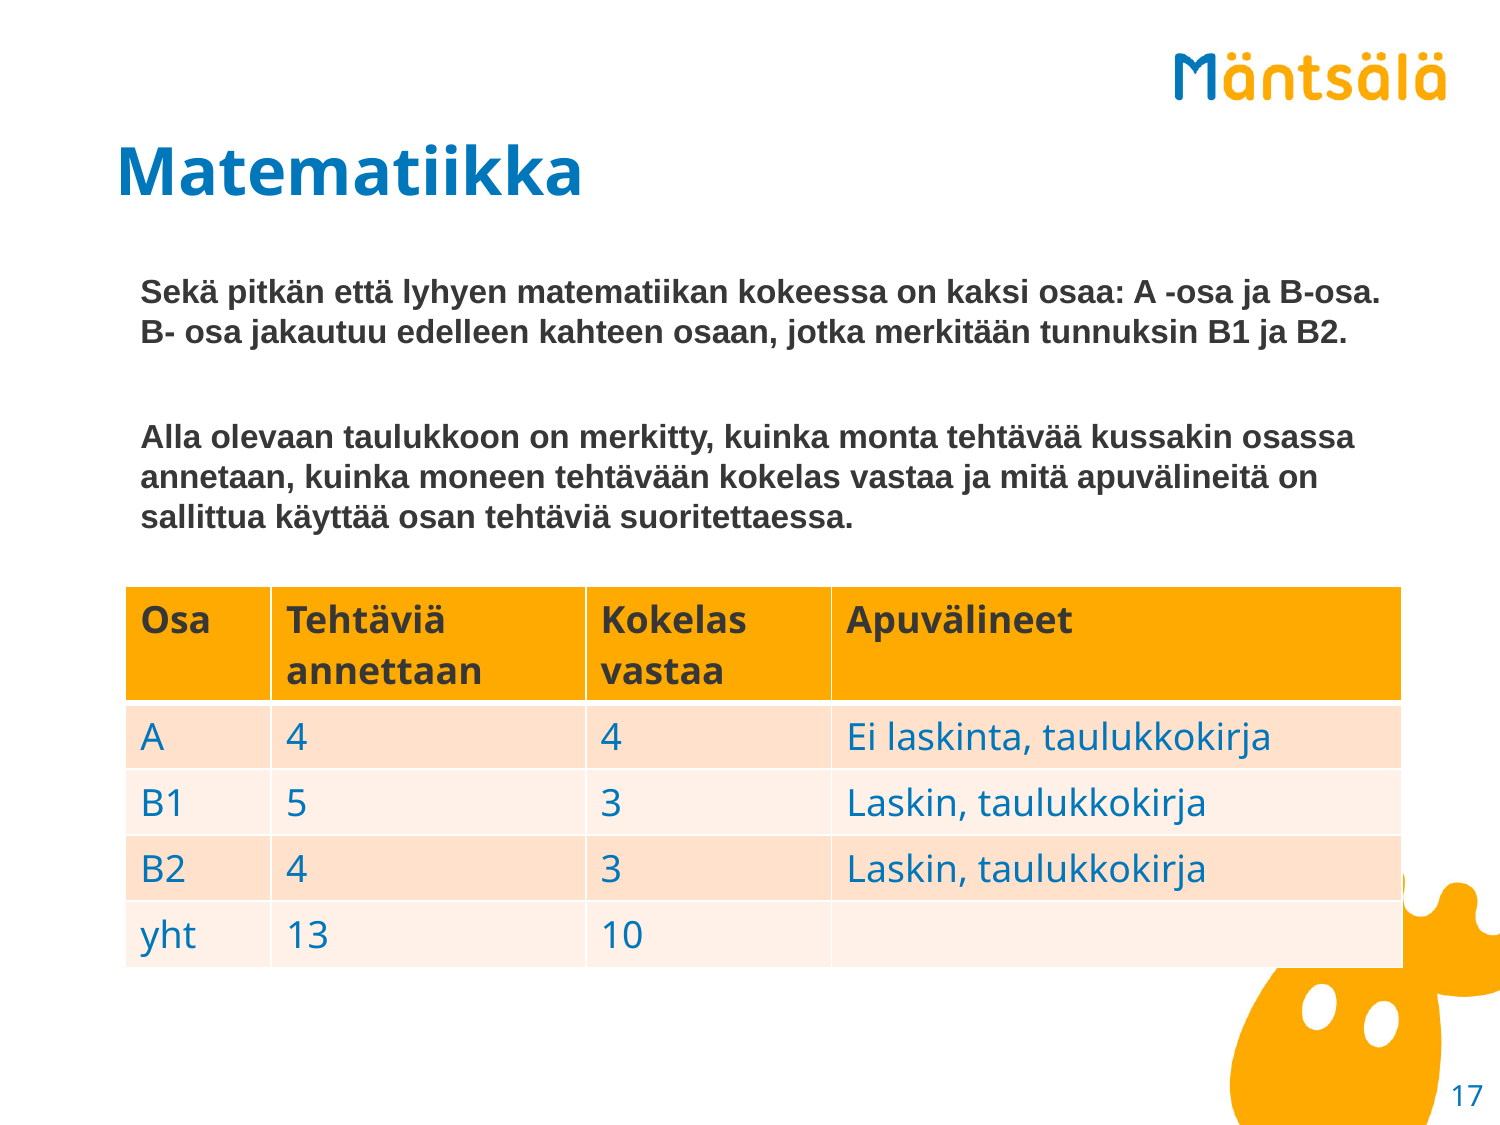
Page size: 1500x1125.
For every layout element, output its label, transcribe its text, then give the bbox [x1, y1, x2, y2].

table_cell Laskin, taulukkokirja [832, 770, 1401, 834]
table_cell 13 [272, 902, 585, 967]
table_header Tehtäviä annettaan [272, 587, 585, 700]
table_header Osa [126, 587, 270, 700]
table_cell B2 [126, 836, 270, 900]
table_cell Laskin, taulukkokirja [832, 836, 1401, 900]
picture [0, 0, 1500, 1125]
table_cell [832, 902, 1401, 967]
table_cell 5 [272, 770, 585, 834]
table_header Kokelas vastaa [587, 587, 831, 700]
table_cell yht [126, 902, 270, 967]
table_header Apuvälineet [832, 587, 1401, 700]
list Sekä pitkän että lyhyen matematiikan kokeessa on kaksi osaa: A -osa ja B-osa. B- osa jakautuu edelleen kahteen osaan, jotka merkitään tunnuksin B1 ja B2. Alla olevaan taulukkoon on merkitty, kuinka monta tehtävää kussakin osassa annetaan, kuinka moneen tehtävään kokelas vastaa ja mitä apuvälineitä on sallittua käyttää osan tehtäviä suoritettaessa. [125, 262, 1426, 969]
table_cell Ei laskinta, taulukkokirja [832, 706, 1401, 768]
table_cell 3 [587, 836, 831, 900]
table_cell 3 [587, 770, 831, 834]
table_cell 4 [272, 706, 585, 768]
table_cell 10 [587, 902, 831, 967]
title Matematiikka [100, 66, 913, 217]
table_cell 4 [272, 836, 585, 900]
table_cell A [126, 706, 270, 768]
table_cell B1 [126, 770, 270, 834]
table_cell 4 [587, 706, 831, 768]
